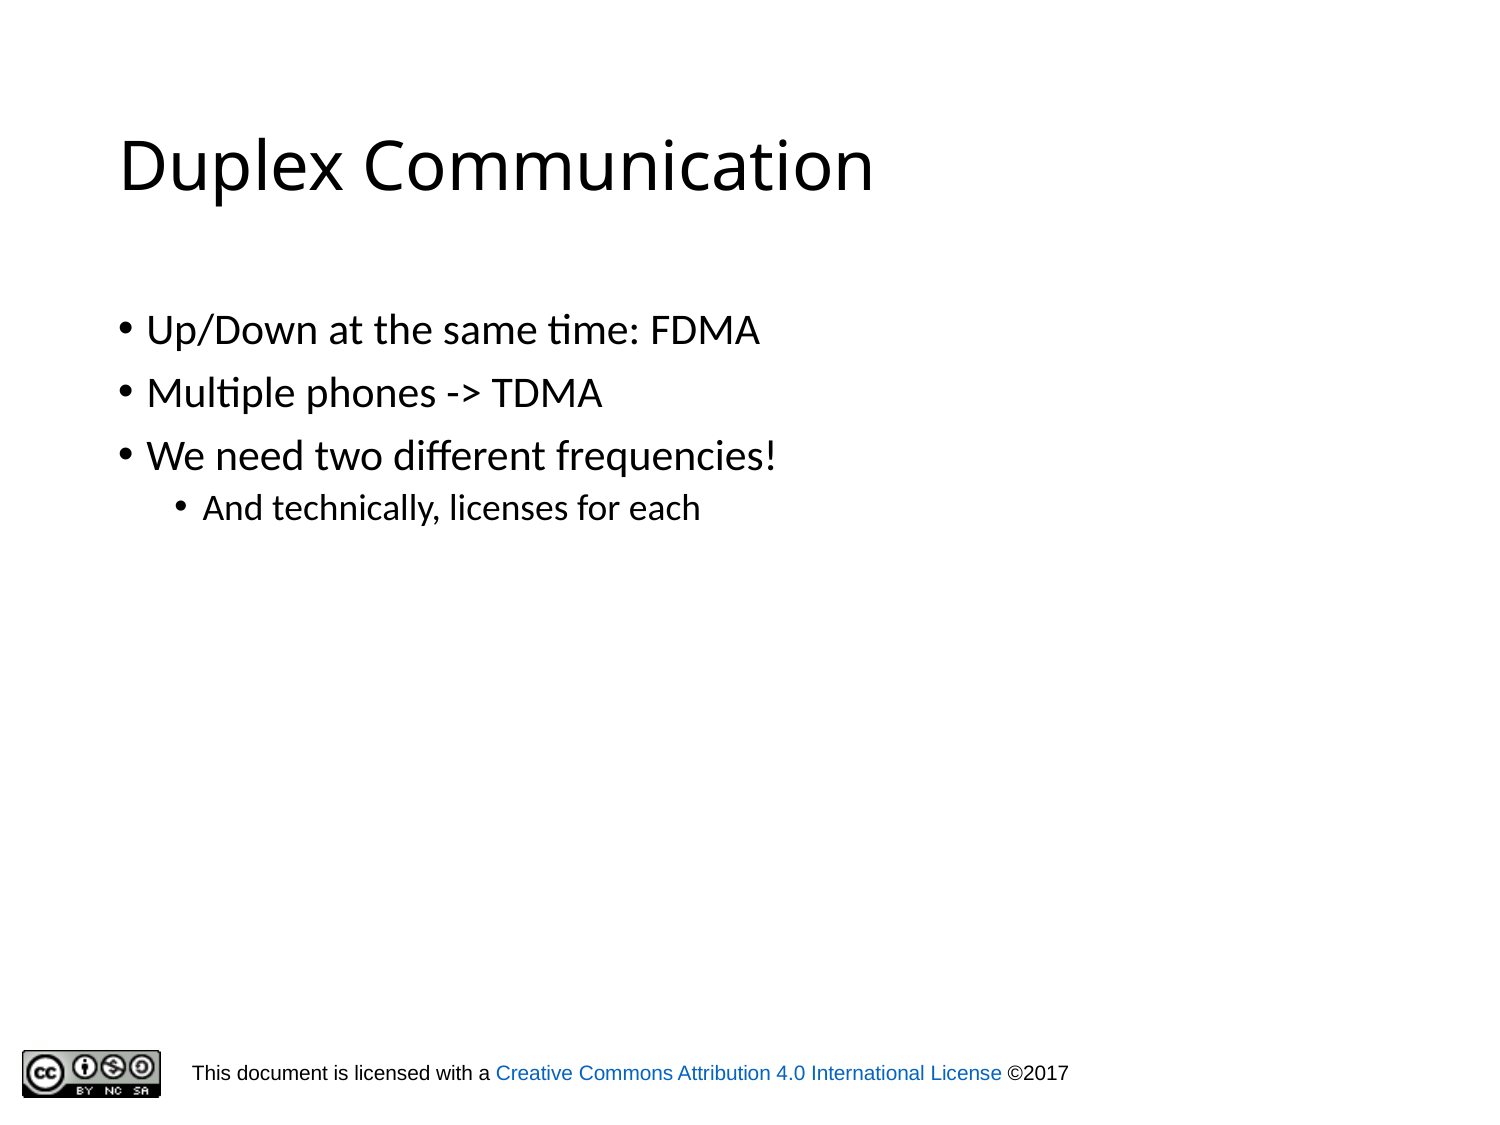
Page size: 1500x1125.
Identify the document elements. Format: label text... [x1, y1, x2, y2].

list Up/Down at the same time: FDMA Multiple phones -> TDMA We need two different frequencies! And technically, licenses for each [103, 299, 1397, 1014]
title Duplex Communication [103, 59, 1397, 278]
picture [22, 1050, 161, 1098]
